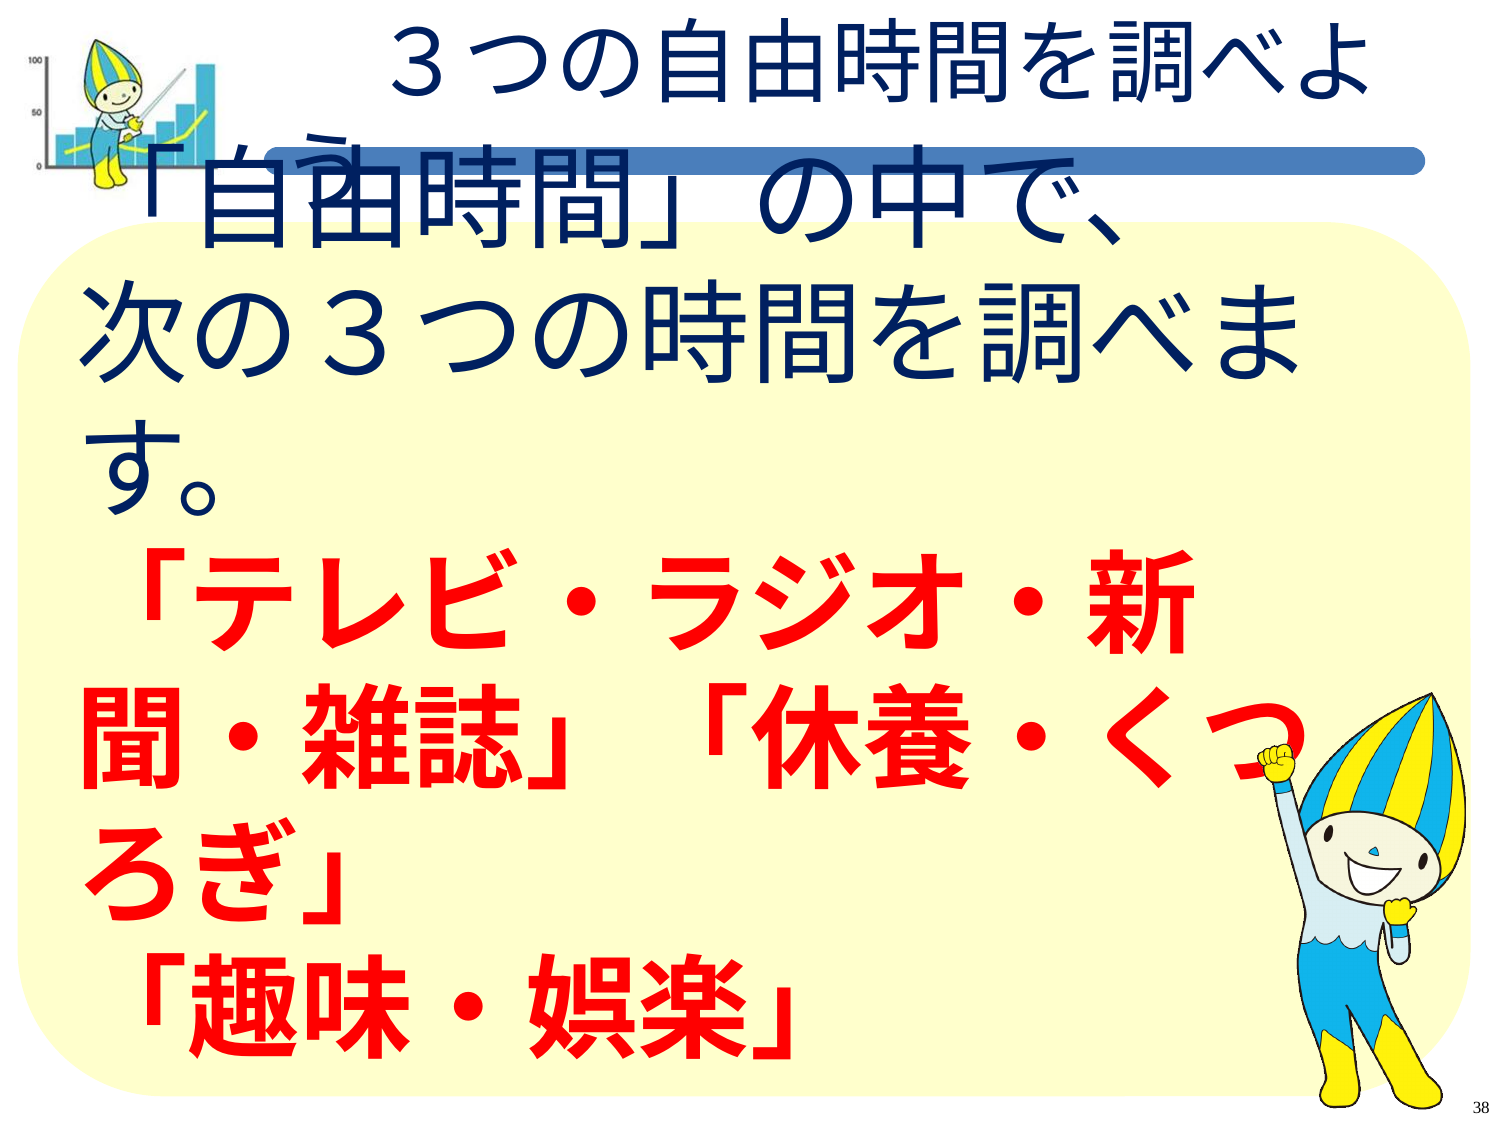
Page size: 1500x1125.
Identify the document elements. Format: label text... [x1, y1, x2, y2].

text_box 「自由時間」の中で、 次の３つの時間を調べます。 「テレビ・ラジオ・新聞・雑誌」「休養・くつろぎ」 「趣味・娯楽」 [15, 220, 1473, 1099]
slide_number 38 [1445, 1087, 1500, 1125]
title ３つの自由時間を調べよう [265, 54, 1447, 173]
picture [0, 0, 1500, 1125]
